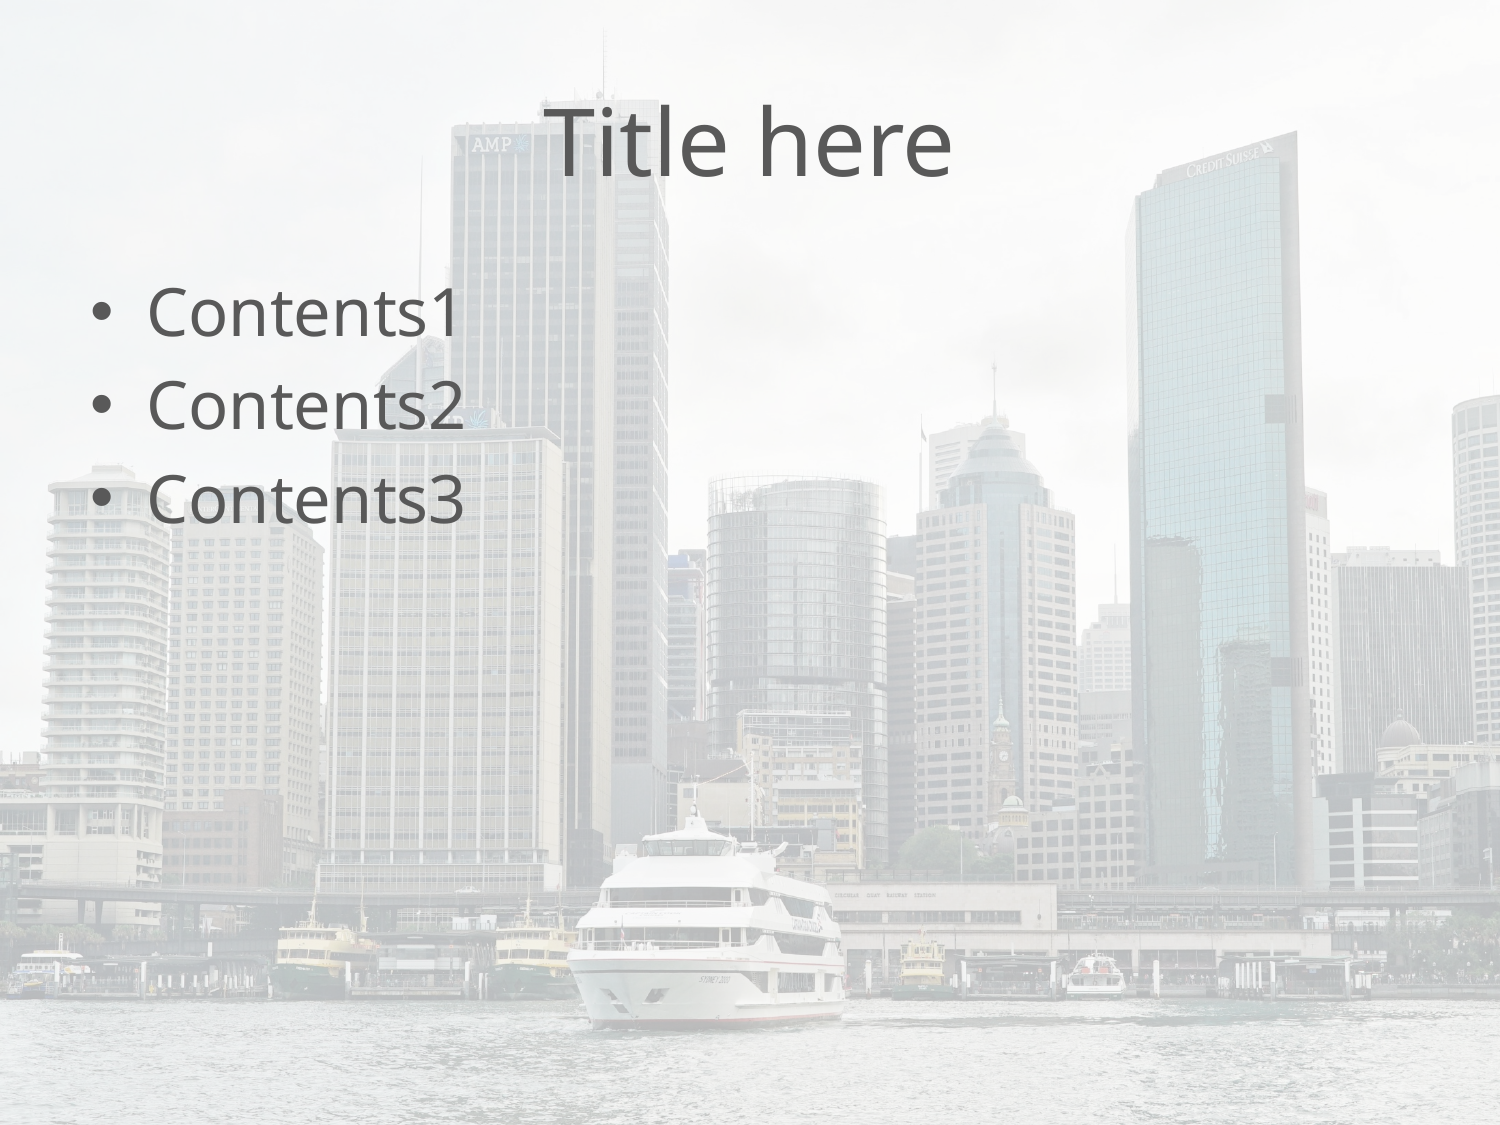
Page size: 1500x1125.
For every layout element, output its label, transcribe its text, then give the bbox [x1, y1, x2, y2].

title Title here [75, 45, 1425, 233]
list Contents1 Contents2 Contents3 [75, 262, 1425, 1005]
text_box [0, 0, 1500, 1125]
